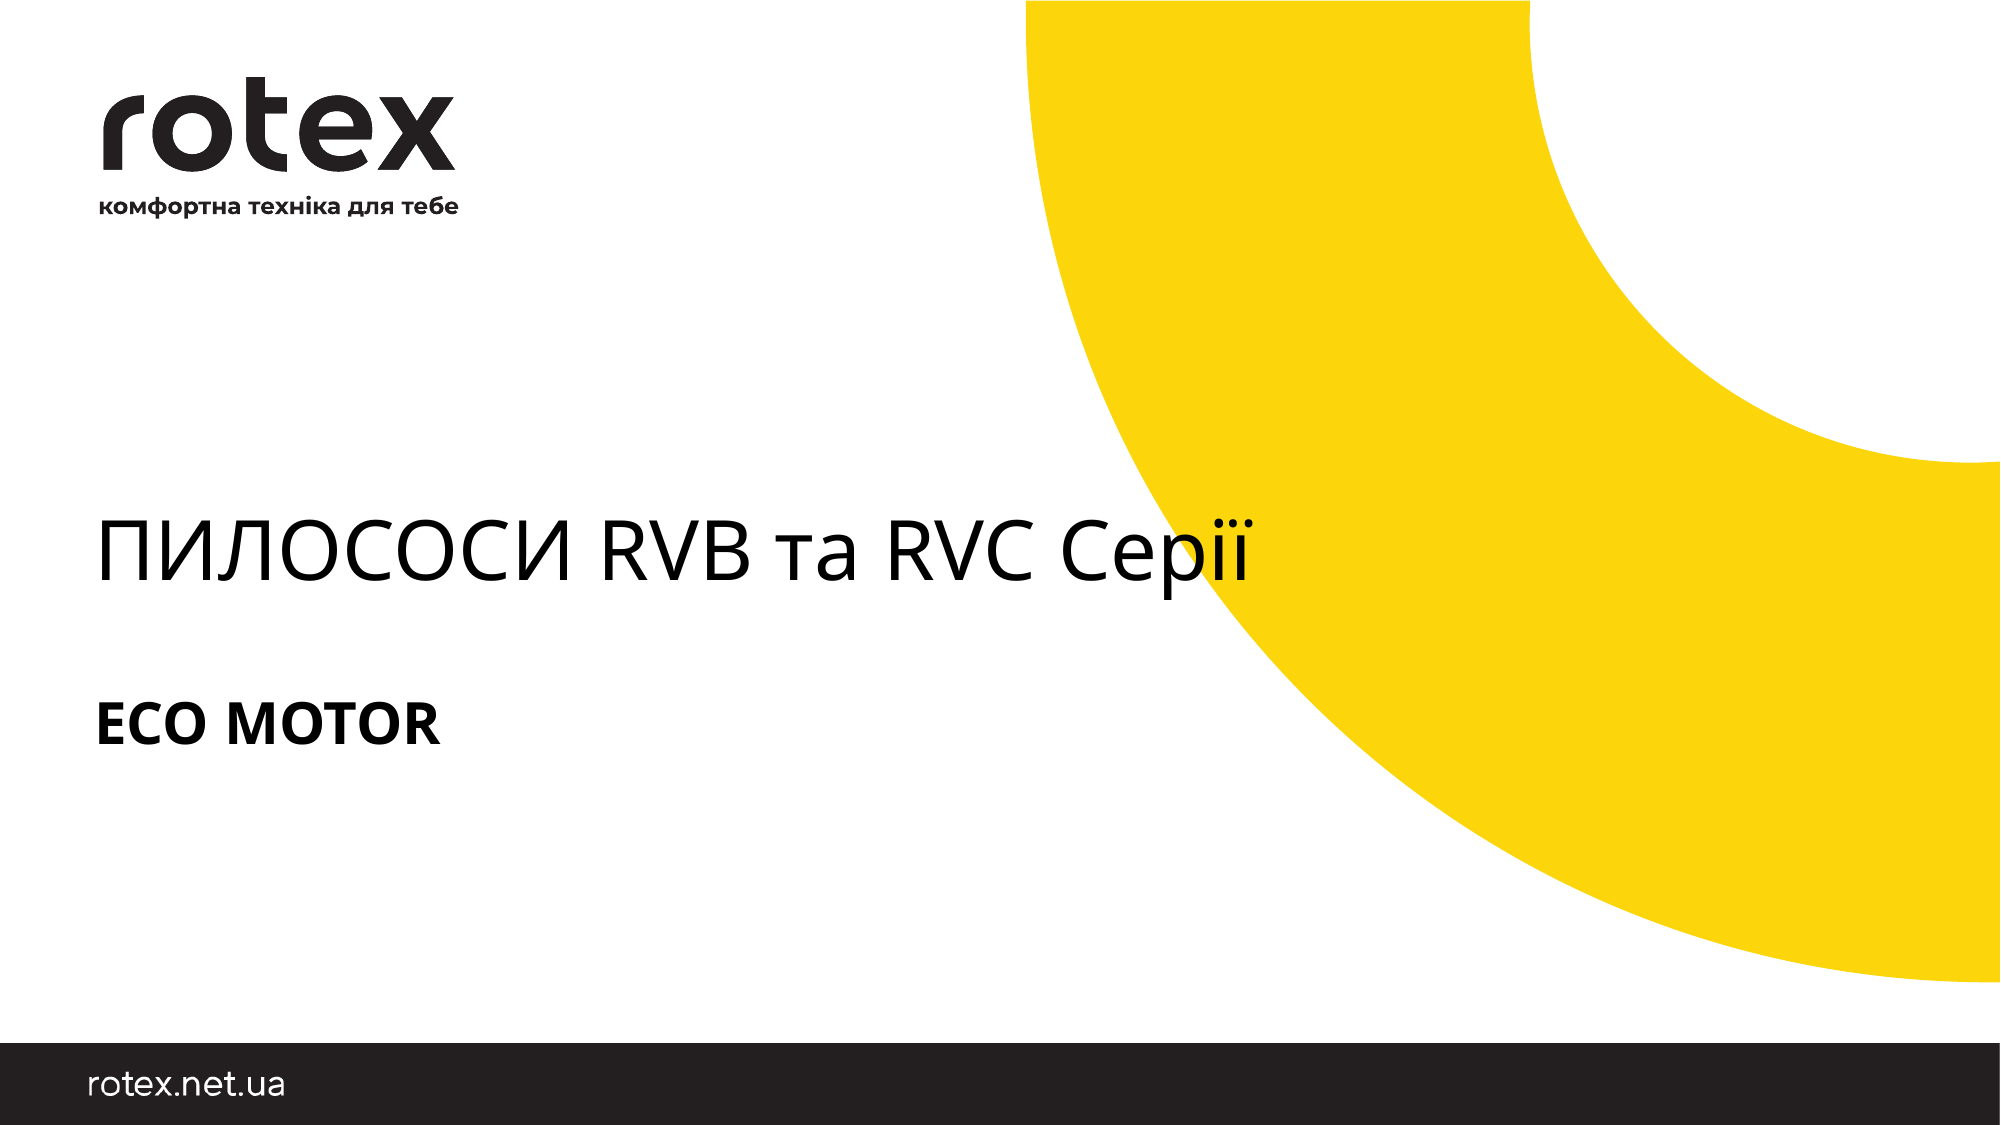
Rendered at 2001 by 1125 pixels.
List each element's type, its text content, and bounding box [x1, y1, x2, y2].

picture [0, 1043, 2000, 1125]
title ПИЛОСОСИ RVB та RVC Серії [79, 324, 1594, 606]
subtitle ECO MOTOR [79, 664, 1594, 882]
